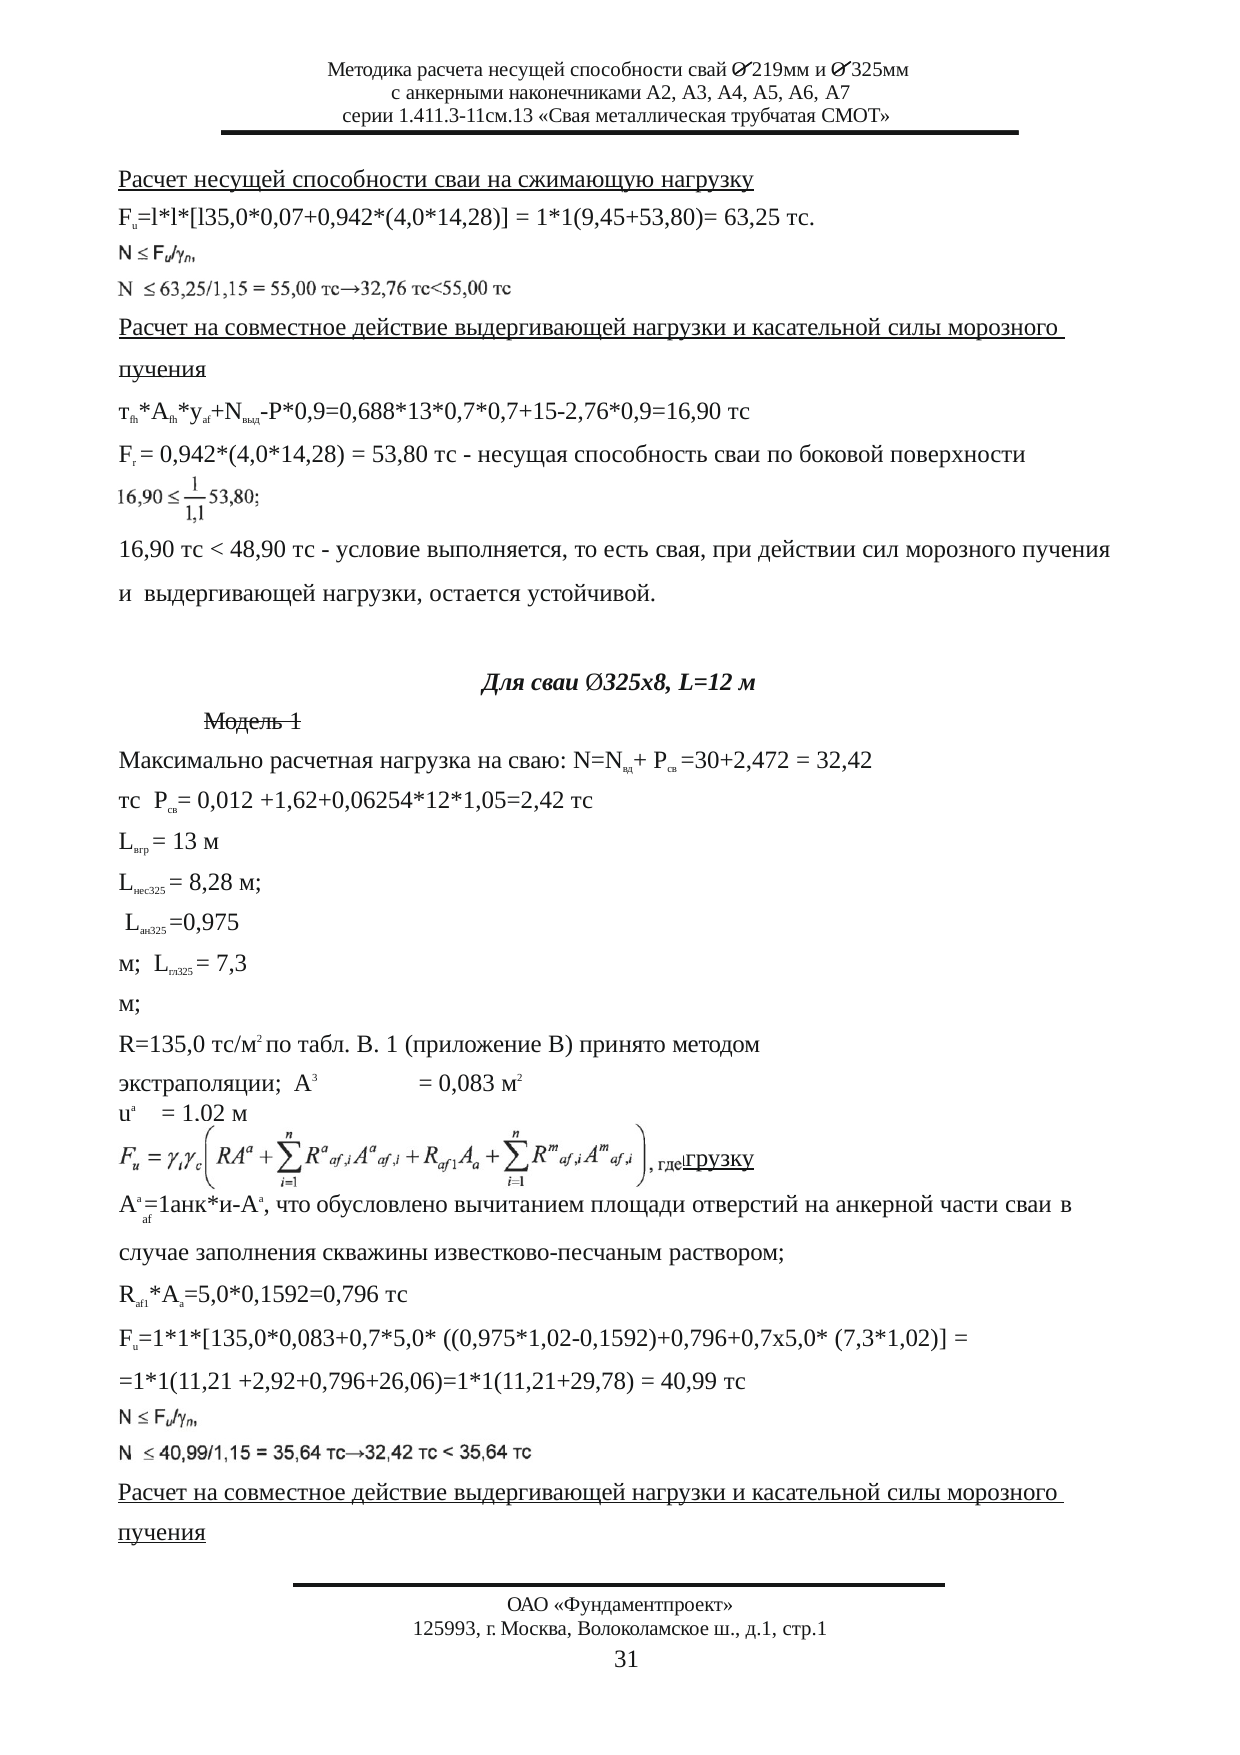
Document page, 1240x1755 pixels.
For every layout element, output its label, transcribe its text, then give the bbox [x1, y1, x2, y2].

text_box [117, 1408, 535, 1462]
text_box [118, 1121, 683, 1190]
slide_number ОАО «Фундаментпроект» 125993, г. Москва, Волоколамское ш., д.1, стр.1 31 [407, 1588, 833, 1755]
text_box Расчет на совместное действие выдергивающей нагрузки и касательной силы морозного пучения [115, 1462, 1123, 1546]
text_box Методика расчета несущей способности свай О 219мм и О 325мм с анкерными наконечниками А2, А3, А4, А5, А6, А7 серии 1.411.3-11см.13 «Свая металлическая трубчатая СМОТ» Расчет несущей способности сваи на сжимающую нагрузку Fu=l*l*[l35,0*0,07+0,942*(4,0*14,28)] = 1*1(9,45+53,80)= 63,25 тс. Расчет на совместное действие выдергивающей нагрузки и касательной силы морозного пучения тfh*Аfh*уaf+Nвыд-Р*0,9=0,688*13*0,7*0,7+15-2,76*0,9=16,90 тс Fr = 0,942*(4,0*14,28) = 53,80 тс - несущая способность сваи по боковой поверхности 16,90 тс < 48,90 тс - условие выполняется, то есть свая, при действии сил морозного пучения и выдергивающей нагрузки, остается устойчивой. Для сваи Ø325x8, L=12 м Модель 1 Максимально расчетная нагрузка на сваю: N=Nвд+ Рсв =30+2,472 = 32,42 тс Рсв= 0,012 +1,62+0,06254*12*1,05=2,42 тс Lвгр = 13 м Lнес325 = 8,28 м; Lан325 =0,975 м; Lгл325 = 7,3 м; R=135,0 тс/м2 по табл. В. 1 (приложение В) принято методом экстраполяции; А3 = 0,083 м2 325 uа = 1,02 м 325 Расчет несущей способности сваи на сжимающую нагрузку [116, 52, 1124, 1172]
text_box Аа =1анк*и-Аа, что обусловлено вычитанием площади отверстий на анкерной части сваи в af случае заполнения скважины известково-песчаным раствором; Raf1*Аа=5,0*0,1592=0,796 тс Fu=1*1*[135,0*0,083+0,7*5,0* ((0,975*1,02-0,1592)+0,796+0,7x5,0* (7,3*1,02)] = =1*1(11,21 +2,92+0,796+26,06)=1*1(11,21+29,78) = 40,99 тс [116, 1191, 1088, 1395]
